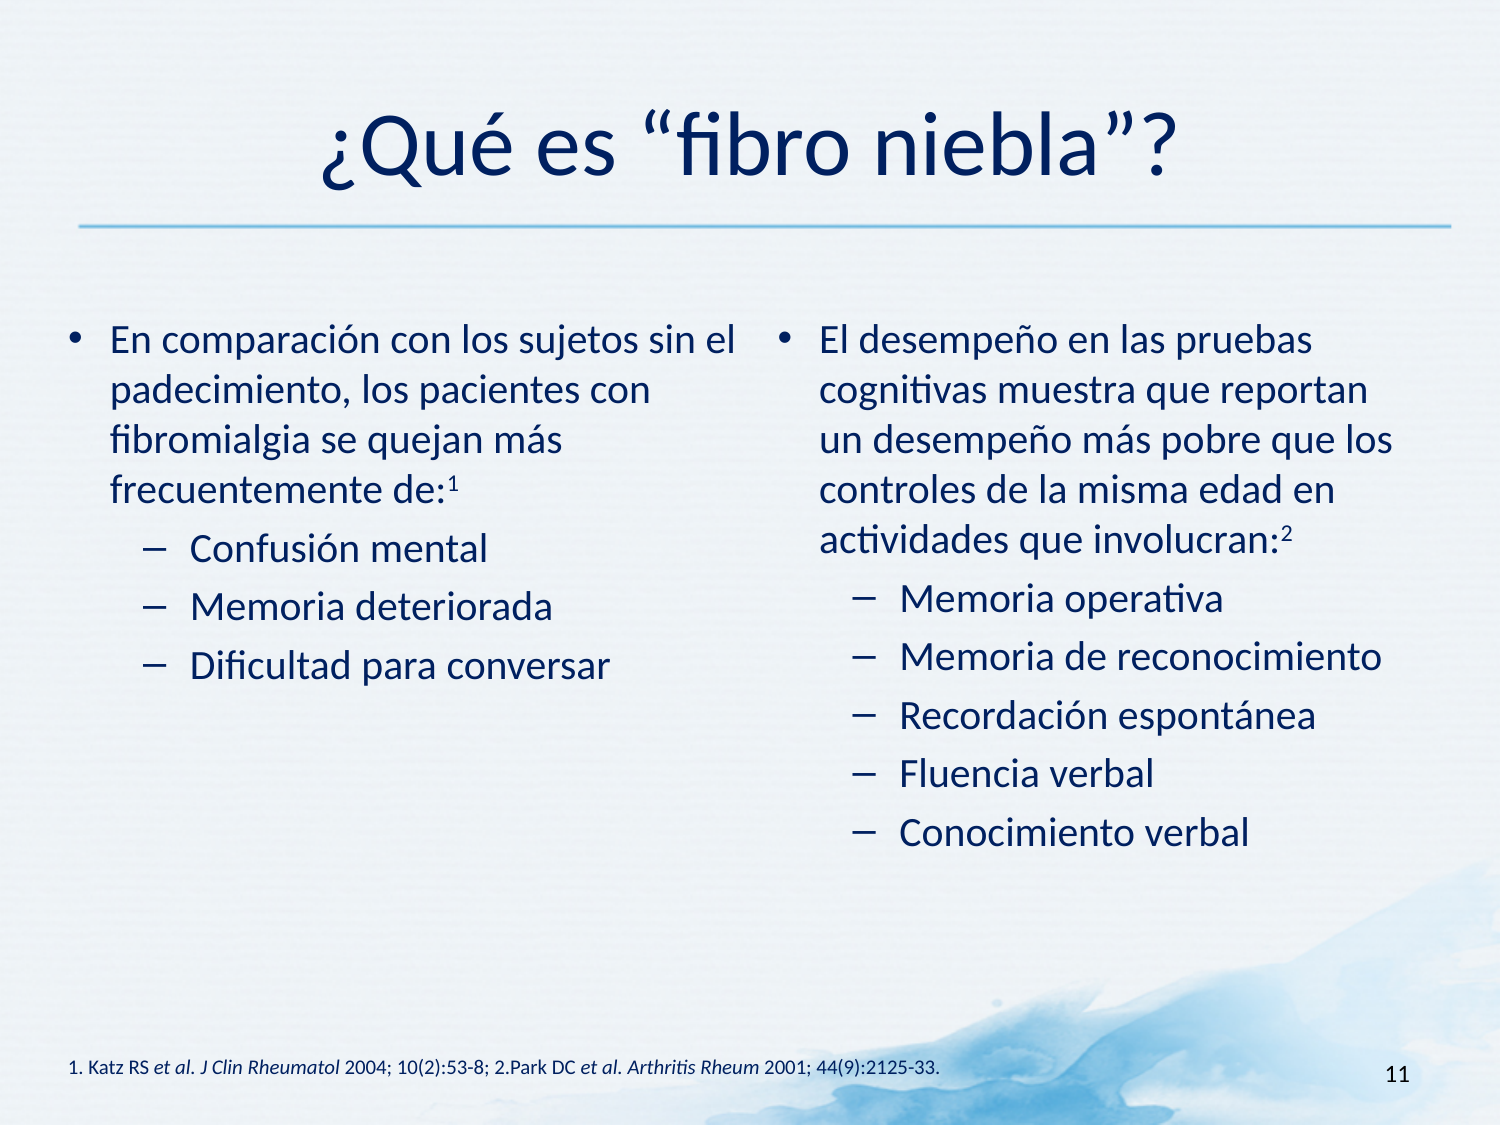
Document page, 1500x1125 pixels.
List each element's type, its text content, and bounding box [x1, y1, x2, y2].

slide_number 11 [1074, 1047, 1425, 1103]
picture [0, 0, 1500, 1125]
text_box 1. Katz RS et al. J Clin Rheumatol 2004; 10(2):53-8; 2.Park DC et al. Arthritis Rheum 2001; 44(9):2125-33. [53, 1047, 1388, 1087]
list En comparación con los sujetos sin el padecimiento, los pacientes con fibromialgia se quejan más frecuentemente de:1 Confusión mental Memoria deteriorada Dificultad para conversar [53, 304, 762, 1047]
title ¿Qué es “fibro niebla”? [75, 45, 1425, 233]
list El desempeño en las pruebas cognitivas muestra que reportan un desempeño más pobre que los controles de la misma edad en actividades que involucran:2 Memoria operativa Memoria de reconocimiento Recordación espontánea Fluencia verbal Conocimiento verbal [762, 304, 1425, 1047]
